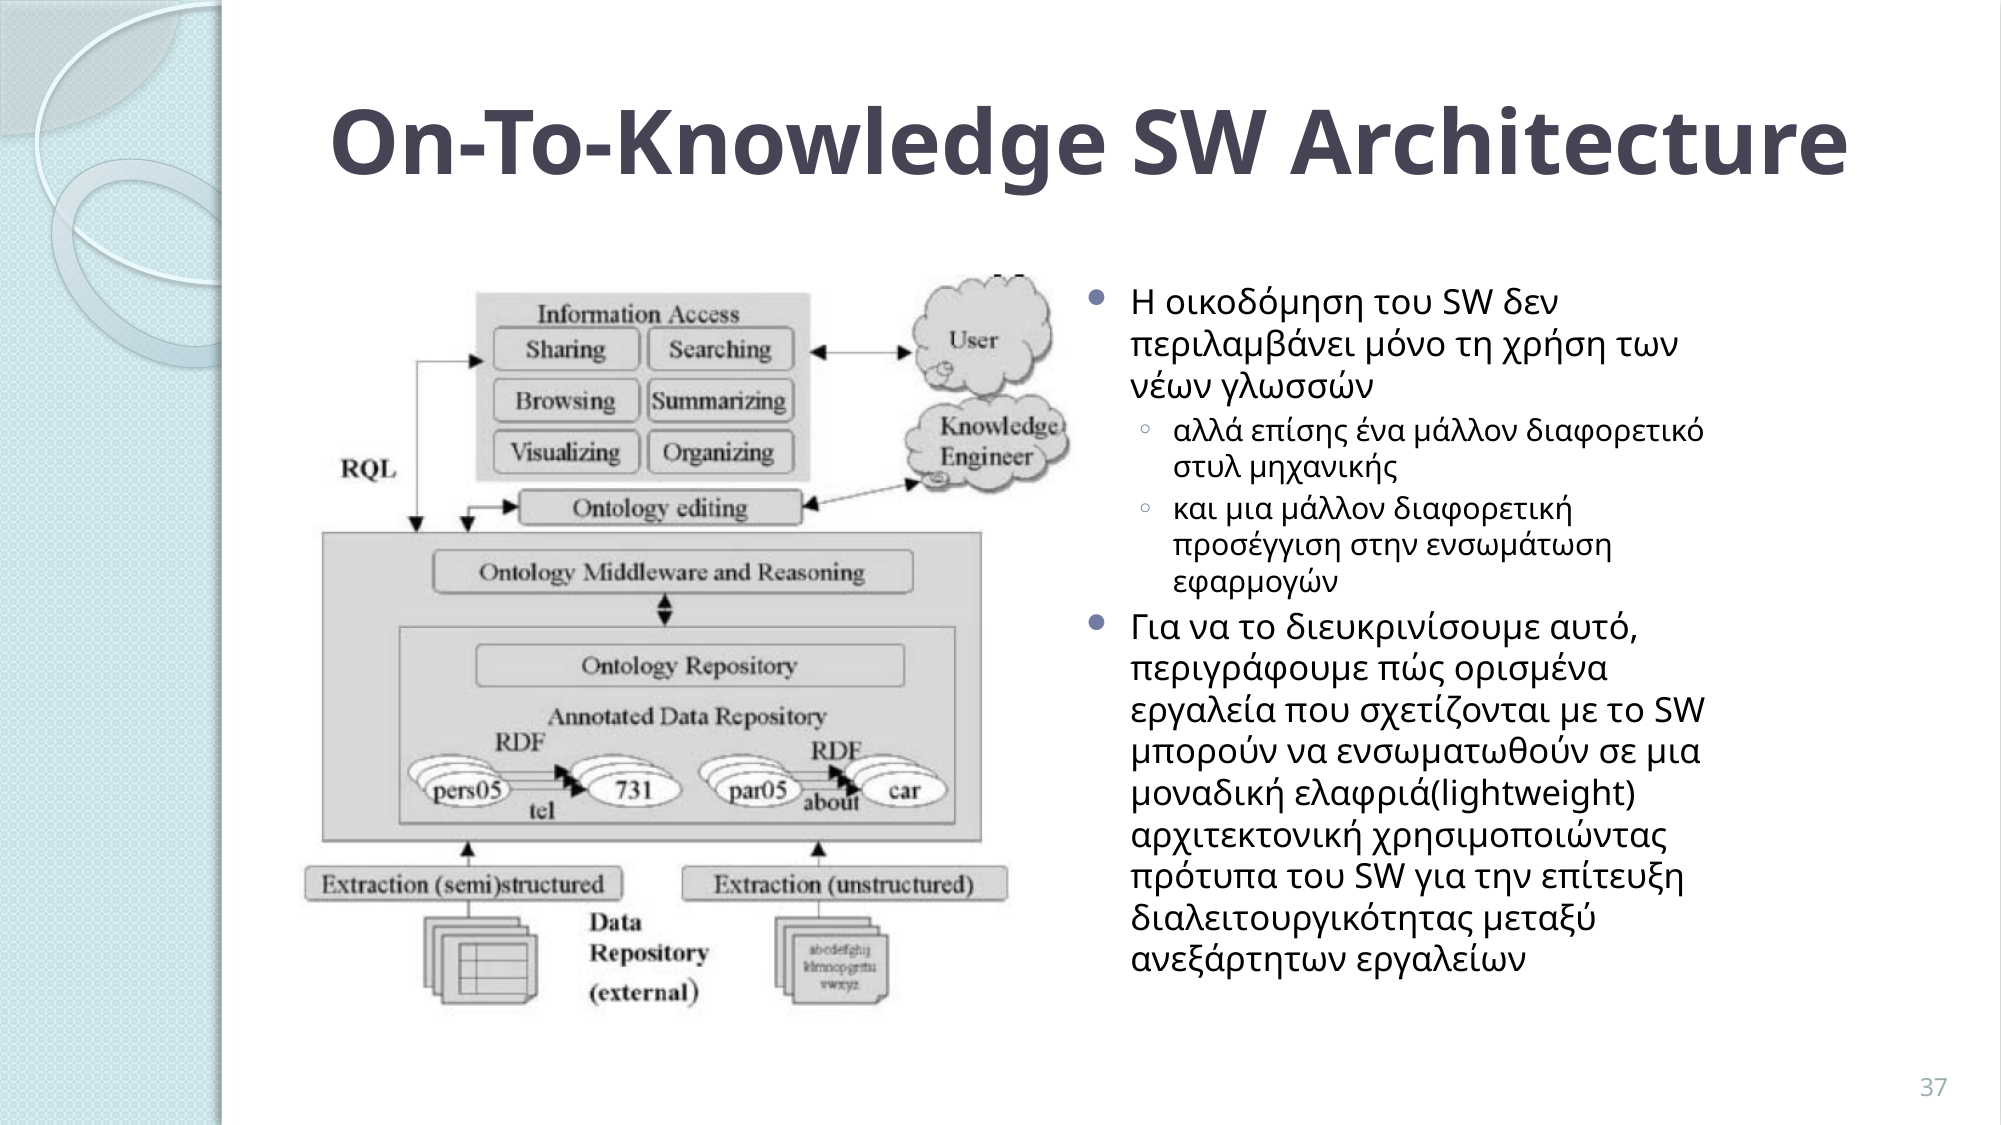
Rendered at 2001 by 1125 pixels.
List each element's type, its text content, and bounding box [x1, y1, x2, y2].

title On-To-Knowledge SW Architecture [313, 45, 1954, 233]
list Η οικοδόμηση του SW δεν περιλαμβάνει μόνο τη χρήση των νέων γλωσσών αλλά επίσης ένα μάλλον διαφορετικό στυλ μηχανικής και μια μάλλον διαφορετική προσέγγιση στην ενσωμάτωση εφαρμογών Για να το διευκρινίσουμε αυτό, περιγράφουμε πώς ορισμένα εργαλεία που σχετίζονται με τo SW μπορούν να ενσωματωθούν σε μια μοναδική ελαφριά(lightweight) αρχιτεκτονική χρησιμοποιώντας πρότυπα του SW για την επίτευξη διαλειτουργικότητας μεταξύ ανεξάρτητων εργαλείων [1090, 272, 1728, 1012]
slide_number 37 [1883, 1034, 1984, 1113]
picture [265, 255, 1083, 1018]
